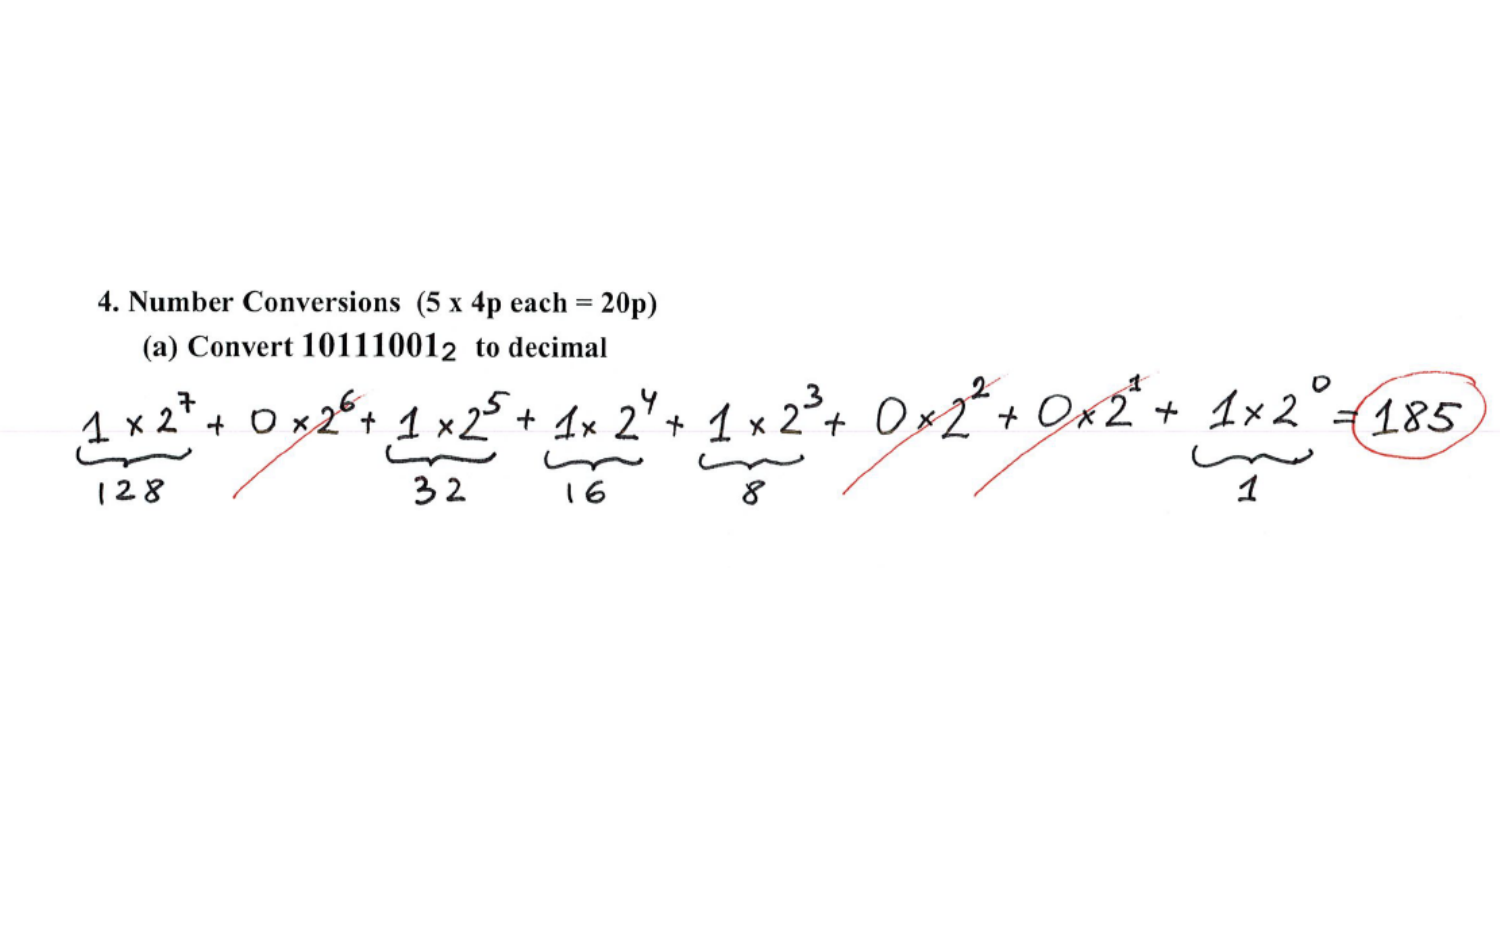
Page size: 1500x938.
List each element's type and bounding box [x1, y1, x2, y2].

picture [0, 268, 1500, 568]
